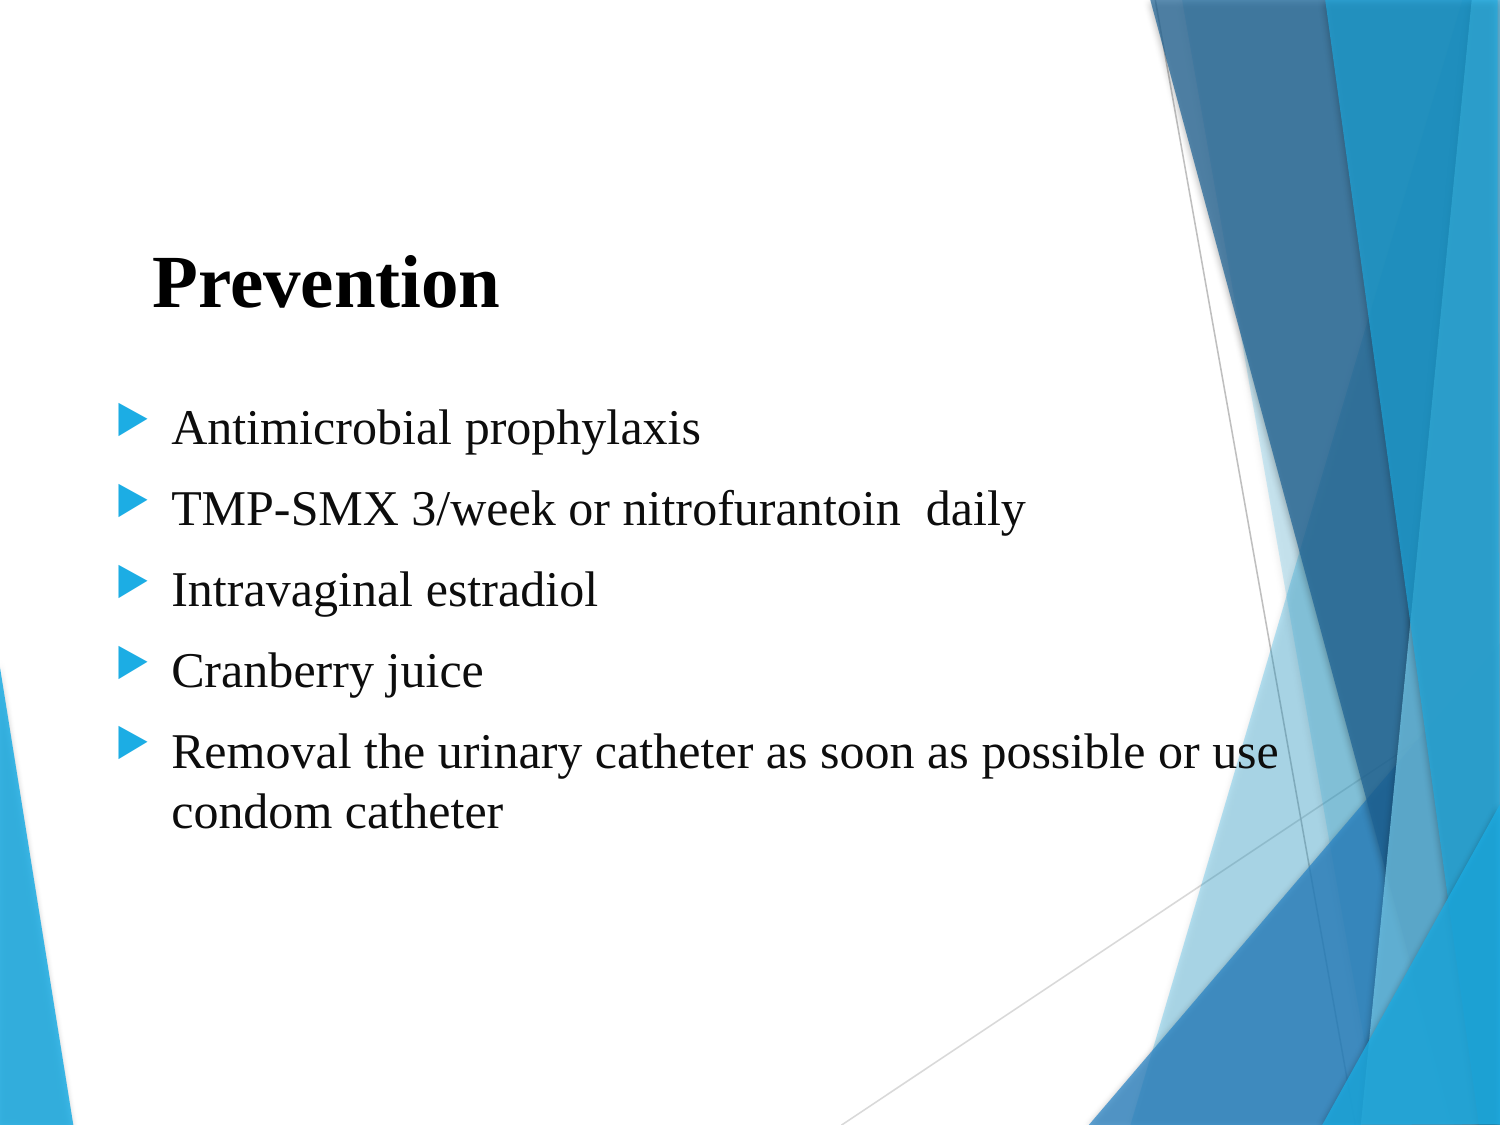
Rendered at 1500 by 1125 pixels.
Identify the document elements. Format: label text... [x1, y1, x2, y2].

title Prevention [137, 224, 1295, 339]
list Antimicrobial prophylaxis TMP-SMX 3/week or nitrofurantoin daily Intravaginal estradiol Cranberry juice Removal the urinary catheter as soon as possible or use condom catheter [99, 387, 1433, 888]
